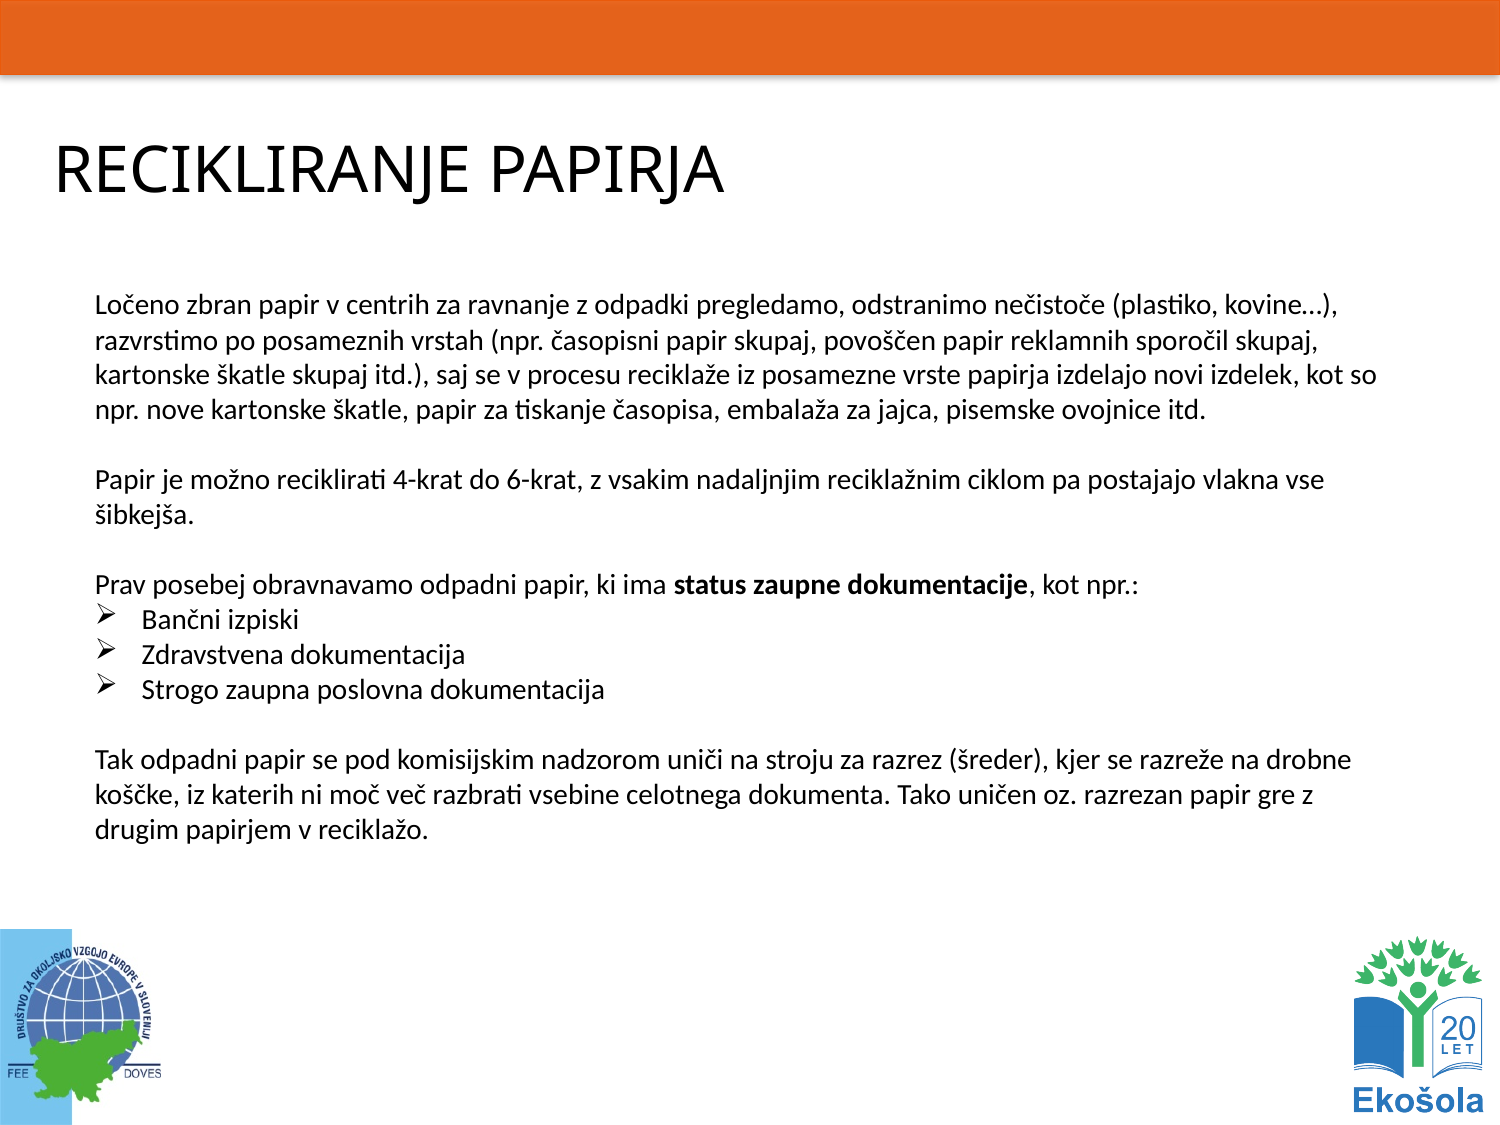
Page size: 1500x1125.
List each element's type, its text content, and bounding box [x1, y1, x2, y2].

text_box RECIKLIRANJE PAPIRJA [39, 82, 1500, 214]
text_box [0, 0, 1500, 75]
text_box Ločeno zbran papir v centrih za ravnanje z odpadki pregledamo, odstranimo nečistoče (plastiko, kovine…), razvrstimo po posameznih vrstah (npr. časopisni papir skupaj, povoščen papir reklamnih sporočil skupaj, kartonske škatle skupaj itd.), saj se v procesu reciklaže iz posamezne vrste papirja izdelajo novi izdelek, kot so npr. nove kartonske škatle, papir za tiskanje časopisa, embalaža za jajca, pisemske ovojnice itd. Papir je možno reciklirati 4-krat do 6-krat, z vsakim nadaljnjim reciklažnim ciklom pa postajajo vlakna vse šibkejša. Prav posebej obravnavamo odpadni papir, ki ima status zaupne dokumentacije, kot npr.: Bančni izpiski Zdravstvena dokumentacija Strogo zaupna poslovna dokumentacija Tak odpadni papir se pod komisijskim nadzorom uniči na stroju za razrez (šreder), kjer se razreže na drobne koščke, iz katerih ni moč več razbrati vsebine celotnega dokumenta. Tako uničen oz. razrezan papir gre z drugim papirjem v reciklažo. [80, 243, 1420, 923]
picture [1339, 929, 1500, 1125]
picture [0, 929, 161, 1125]
